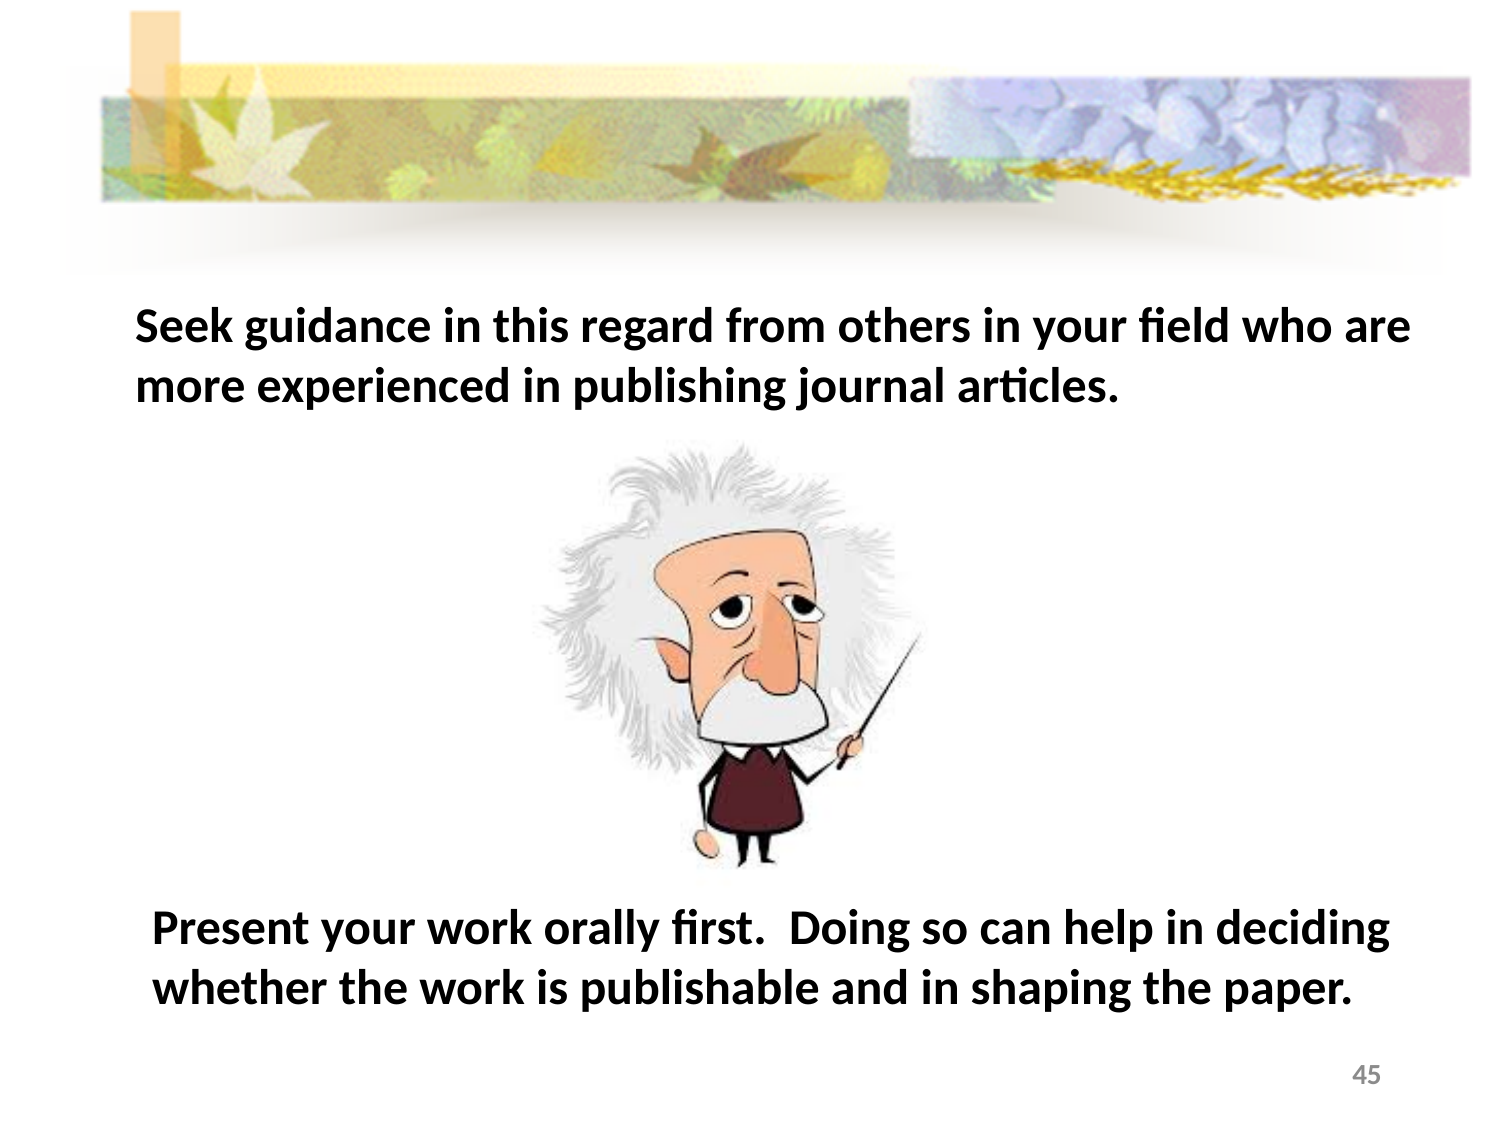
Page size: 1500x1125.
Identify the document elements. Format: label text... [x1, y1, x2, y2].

text_box Present your work orally first. Doing so can help in deciding whether the work is publishable and in shaping the paper. [137, 887, 1425, 1023]
slide_number 45 [1059, 1042, 1397, 1103]
picture [499, 424, 963, 888]
picture [0, 0, 1496, 275]
text_box Seek guidance in this regard from others in your field who are more experienced in publishing journal articles. [120, 285, 1496, 510]
